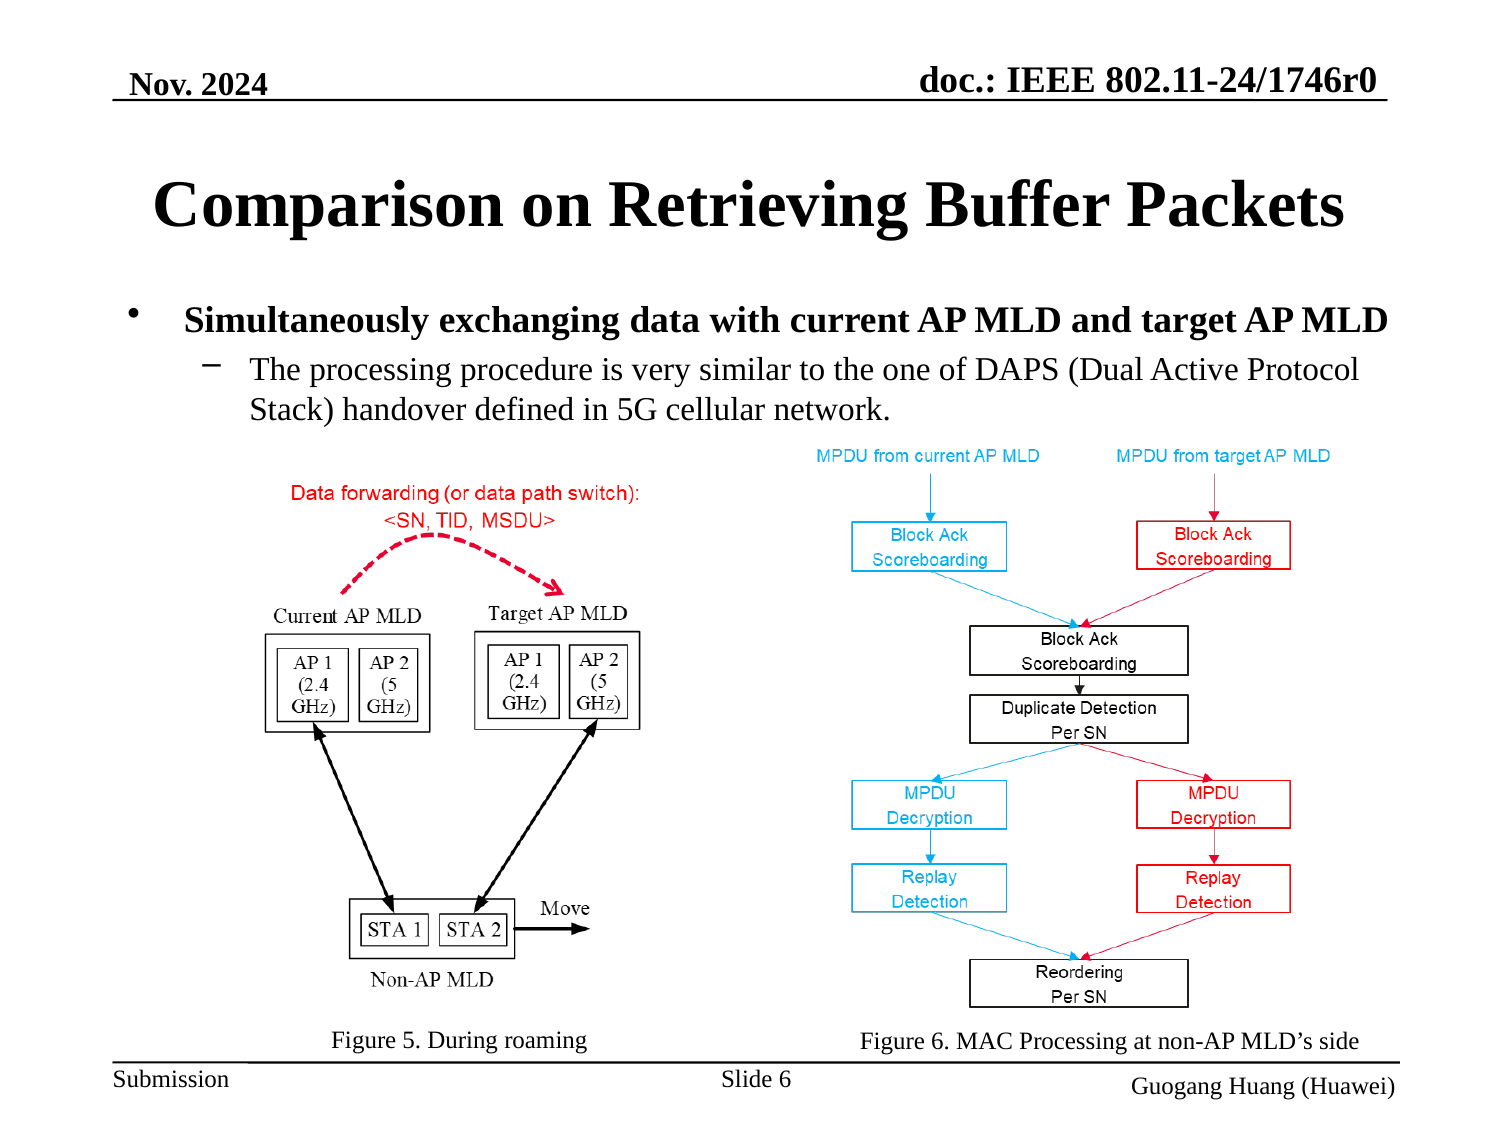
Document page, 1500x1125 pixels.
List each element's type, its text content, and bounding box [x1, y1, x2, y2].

text_box Figure 6. MAC Processing at non-AP MLD’s side [845, 1016, 1375, 1062]
list Simultaneously exchanging data with current AP MLD and target AP MLD The processing procedure is very similar to the one of DAPS (Dual Active Protocol Stack) handover defined in 5G cellular network. [112, 287, 1424, 1002]
picture [805, 416, 1341, 1017]
slide_number Slide 6 [712, 1061, 800, 1093]
footer Guogang Huang (Huawei) [1116, 1062, 1436, 1093]
title Comparison on Retrieving Buffer Packets [112, 112, 1388, 287]
text_box Figure 5. During roaming [316, 1016, 603, 1062]
picture [261, 472, 653, 1002]
text_box Nov. 2024 [114, 54, 372, 100]
